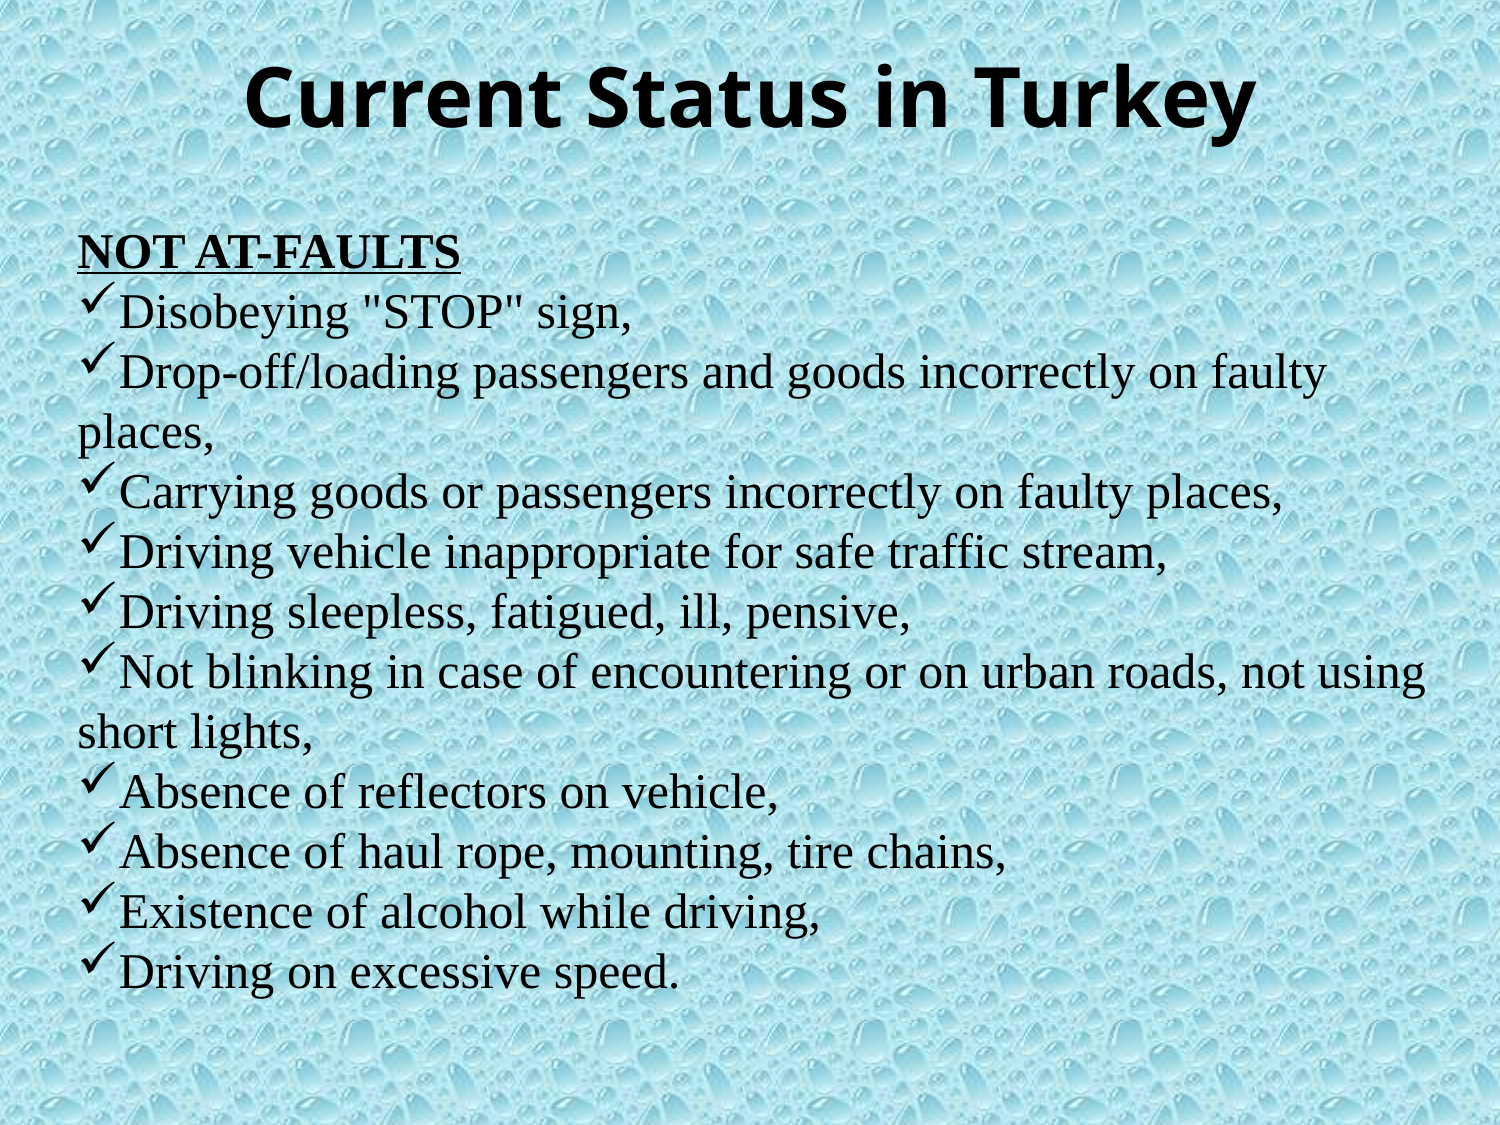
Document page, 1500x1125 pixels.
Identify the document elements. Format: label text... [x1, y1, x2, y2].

picture [0, 0, 1500, 1125]
title Current Status in Turkey [75, 0, 1425, 188]
text_box NOT AT-FAULTS Disobeying "STOP" sign, Drop-off/loading passengers and goods incorrectly on faulty places, Carrying goods or passengers incorrectly on faulty places, Driving vehicle inappropriate for safe traffic stream, Driving sleepless, fatigued, ill, pensive, Not blinking in case of encountering or on urban roads, not using short lights, Absence of reflectors on vehicle, Absence of haul rope, mounting, tire chains, Existence of alcohol while driving, Driving on excessive speed. [62, 211, 1463, 1007]
